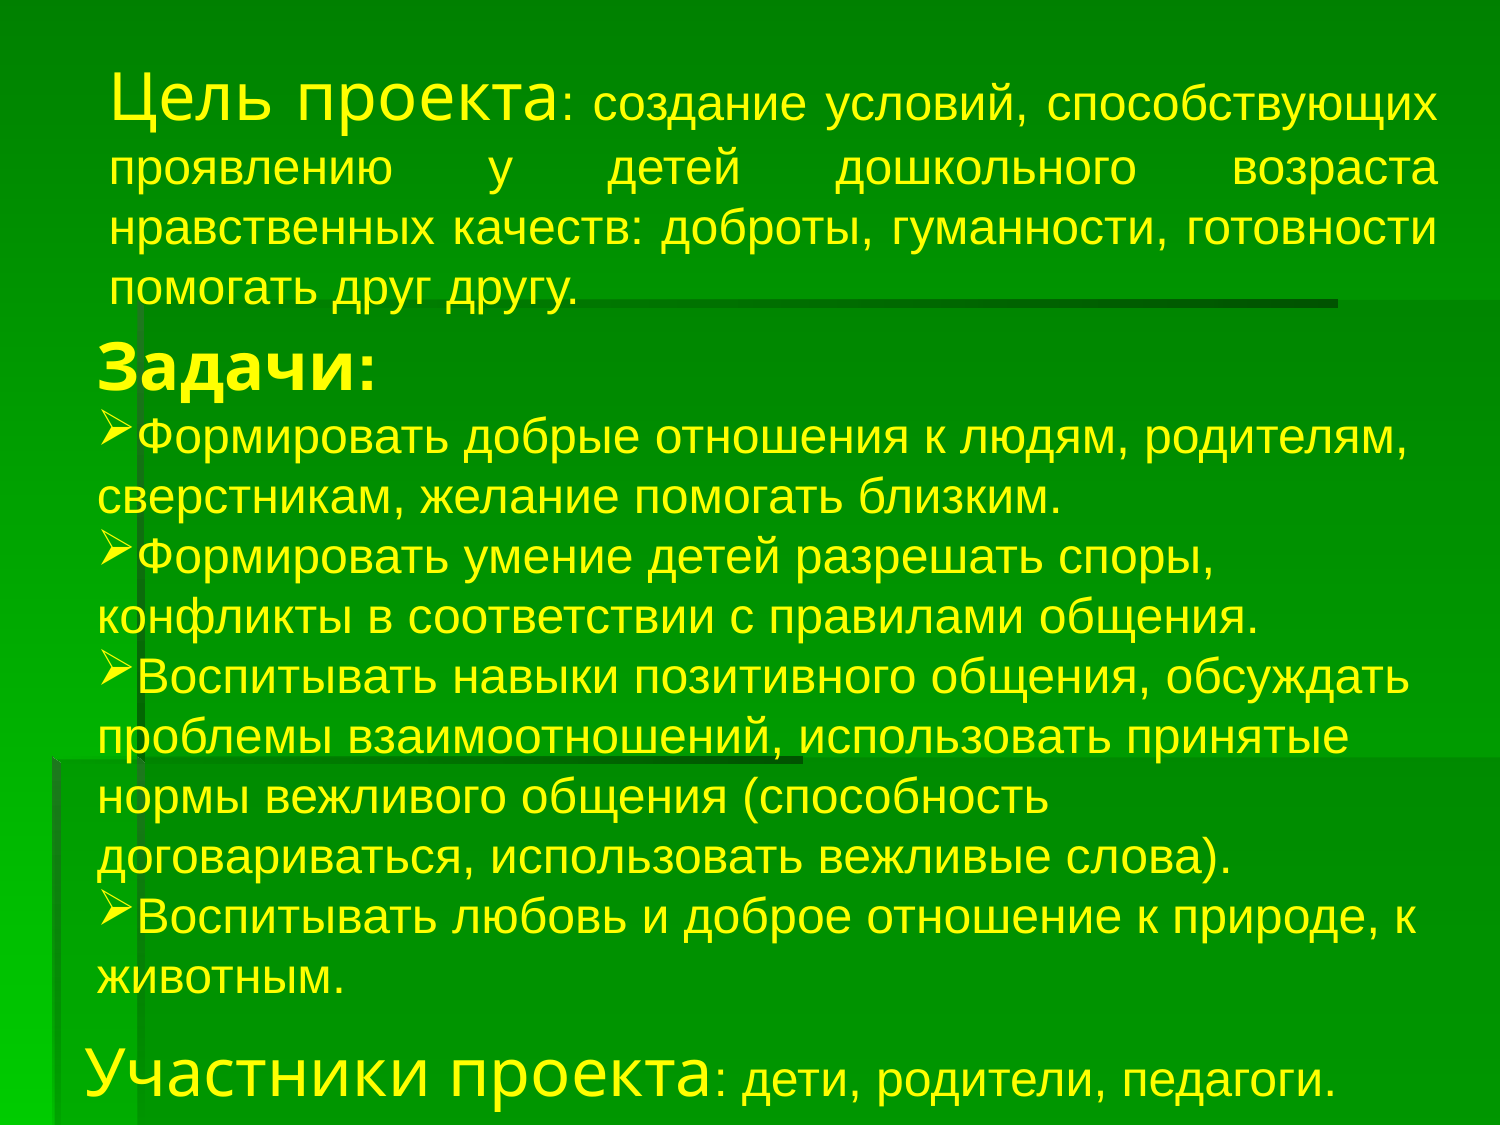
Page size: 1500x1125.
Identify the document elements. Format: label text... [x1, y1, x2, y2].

text_box Участники проекта: дети, родители, педагоги. [70, 972, 1454, 1125]
text_box Задачи: Формировать добрые отношения к людям, родителям, сверстникам, желание помогать близким. Формировать умение детей разрешать споры, конфликты в соответствии с правилами общения. Воспитывать навыки позитивного общения, обсуждать проблемы взаимоотношений, использовать принятые нормы вежливого общения (способность договариваться, использовать вежливые слова). Воспитывать любовь и доброе отношение к природе, к животным. [82, 316, 1442, 972]
text_box Цель проекта: создание условий, способствующих проявлению у детей дошкольного возраста нравственных качеств: доброты, гуманности, готовности помогать друг другу. [93, 46, 1454, 382]
